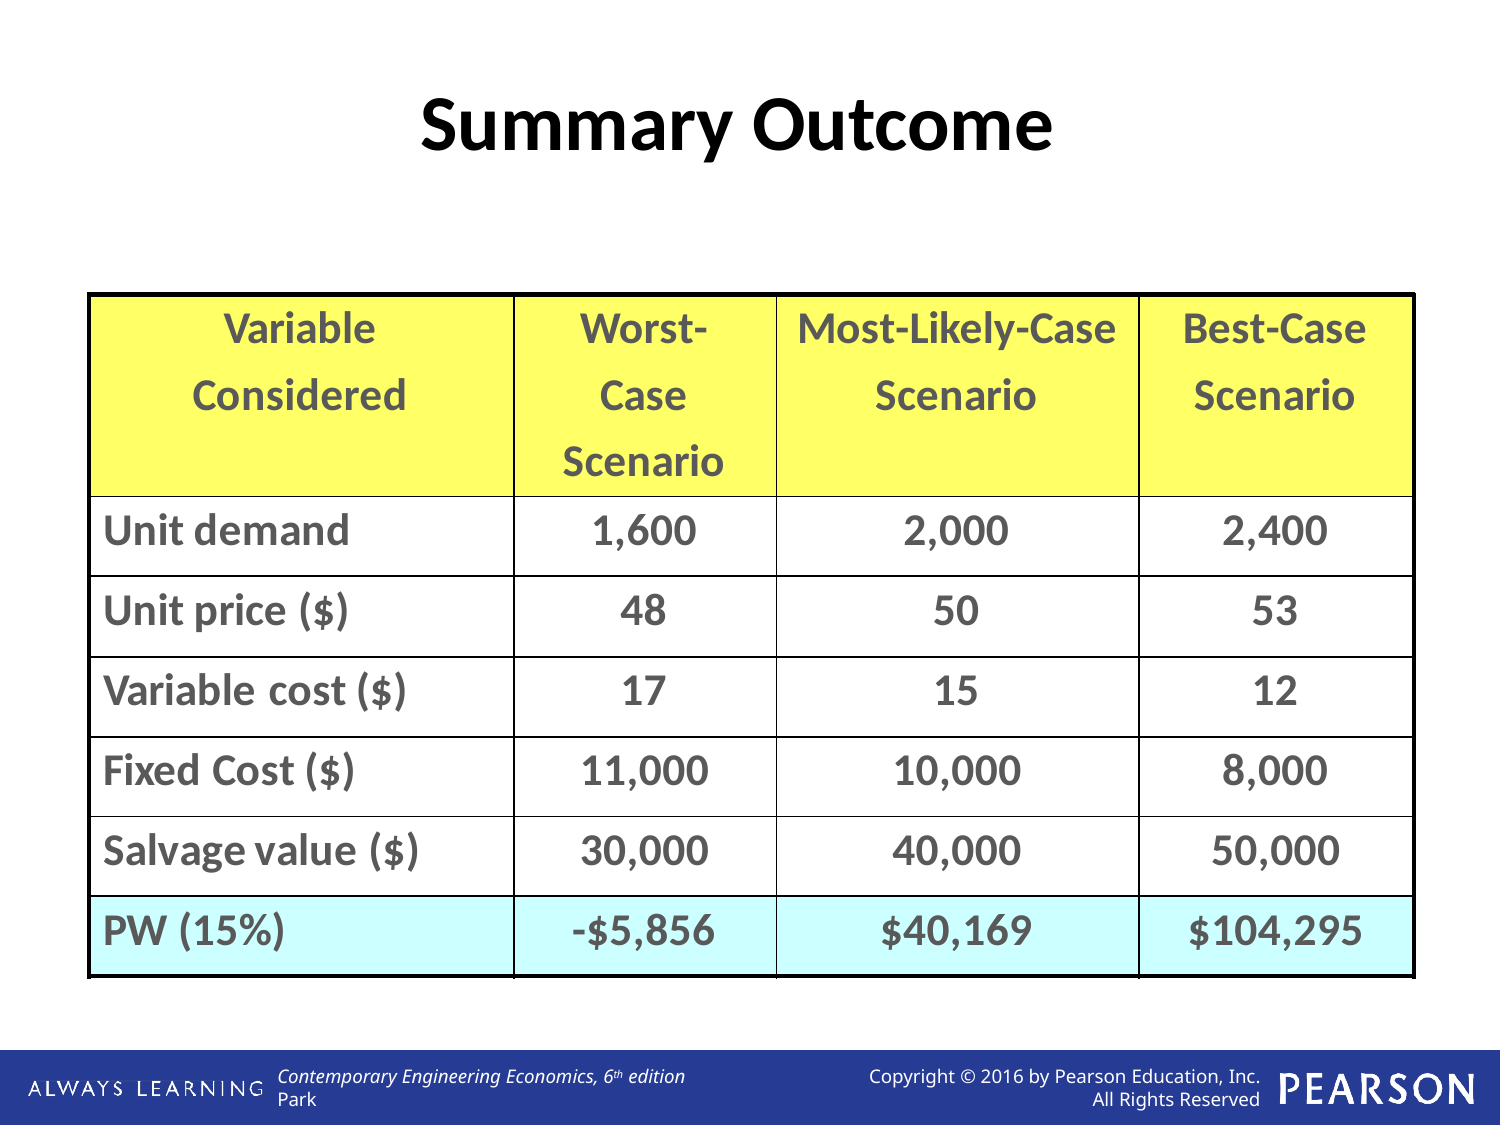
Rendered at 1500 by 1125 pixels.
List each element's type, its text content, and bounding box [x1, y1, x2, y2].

picture [69, 274, 1431, 993]
title Summary Outcome [99, 50, 1375, 188]
